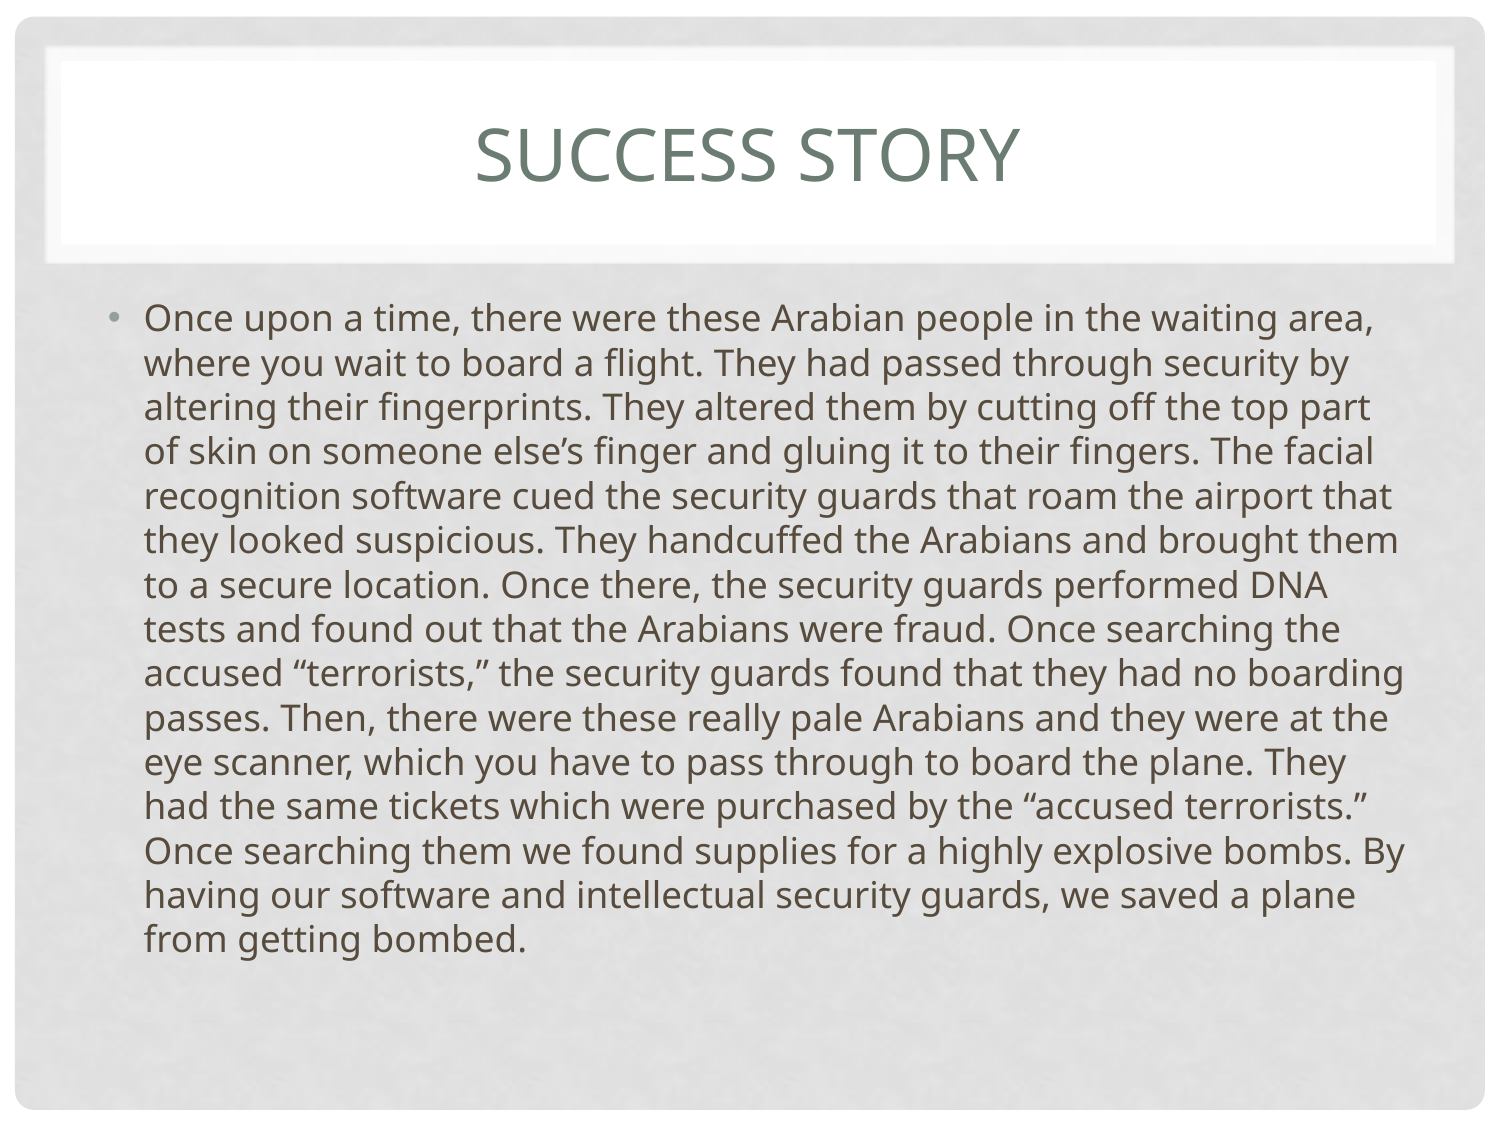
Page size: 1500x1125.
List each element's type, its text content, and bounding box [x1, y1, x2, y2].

list Once upon a time, there were these Arabian people in the waiting area, where you wait to board a flight. They had passed through security by altering their fingerprints. They altered them by cutting off the top part of skin on someone else’s finger and gluing it to their fingers. The facial recognition software cued the security guards that roam the airport that they looked suspicious. They handcuffed the Arabians and brought them to a secure location. Once there, the security guards performed DNA tests and found out that the Arabians were fraud. Once searching the accused “terrorists,” the security guards found that they had no boarding passes. Then, there were these really pale Arabians and they were at the eye scanner, which you have to pass through to board the plane. They had the same tickets which were purchased by the “accused terrorists.” Once searching them we found supplies for a highly explosive bombs. By having our software and intellectual security guards, we saved a plane from getting bombed. [75, 287, 1425, 1005]
title Success Story [69, 66, 1425, 238]
